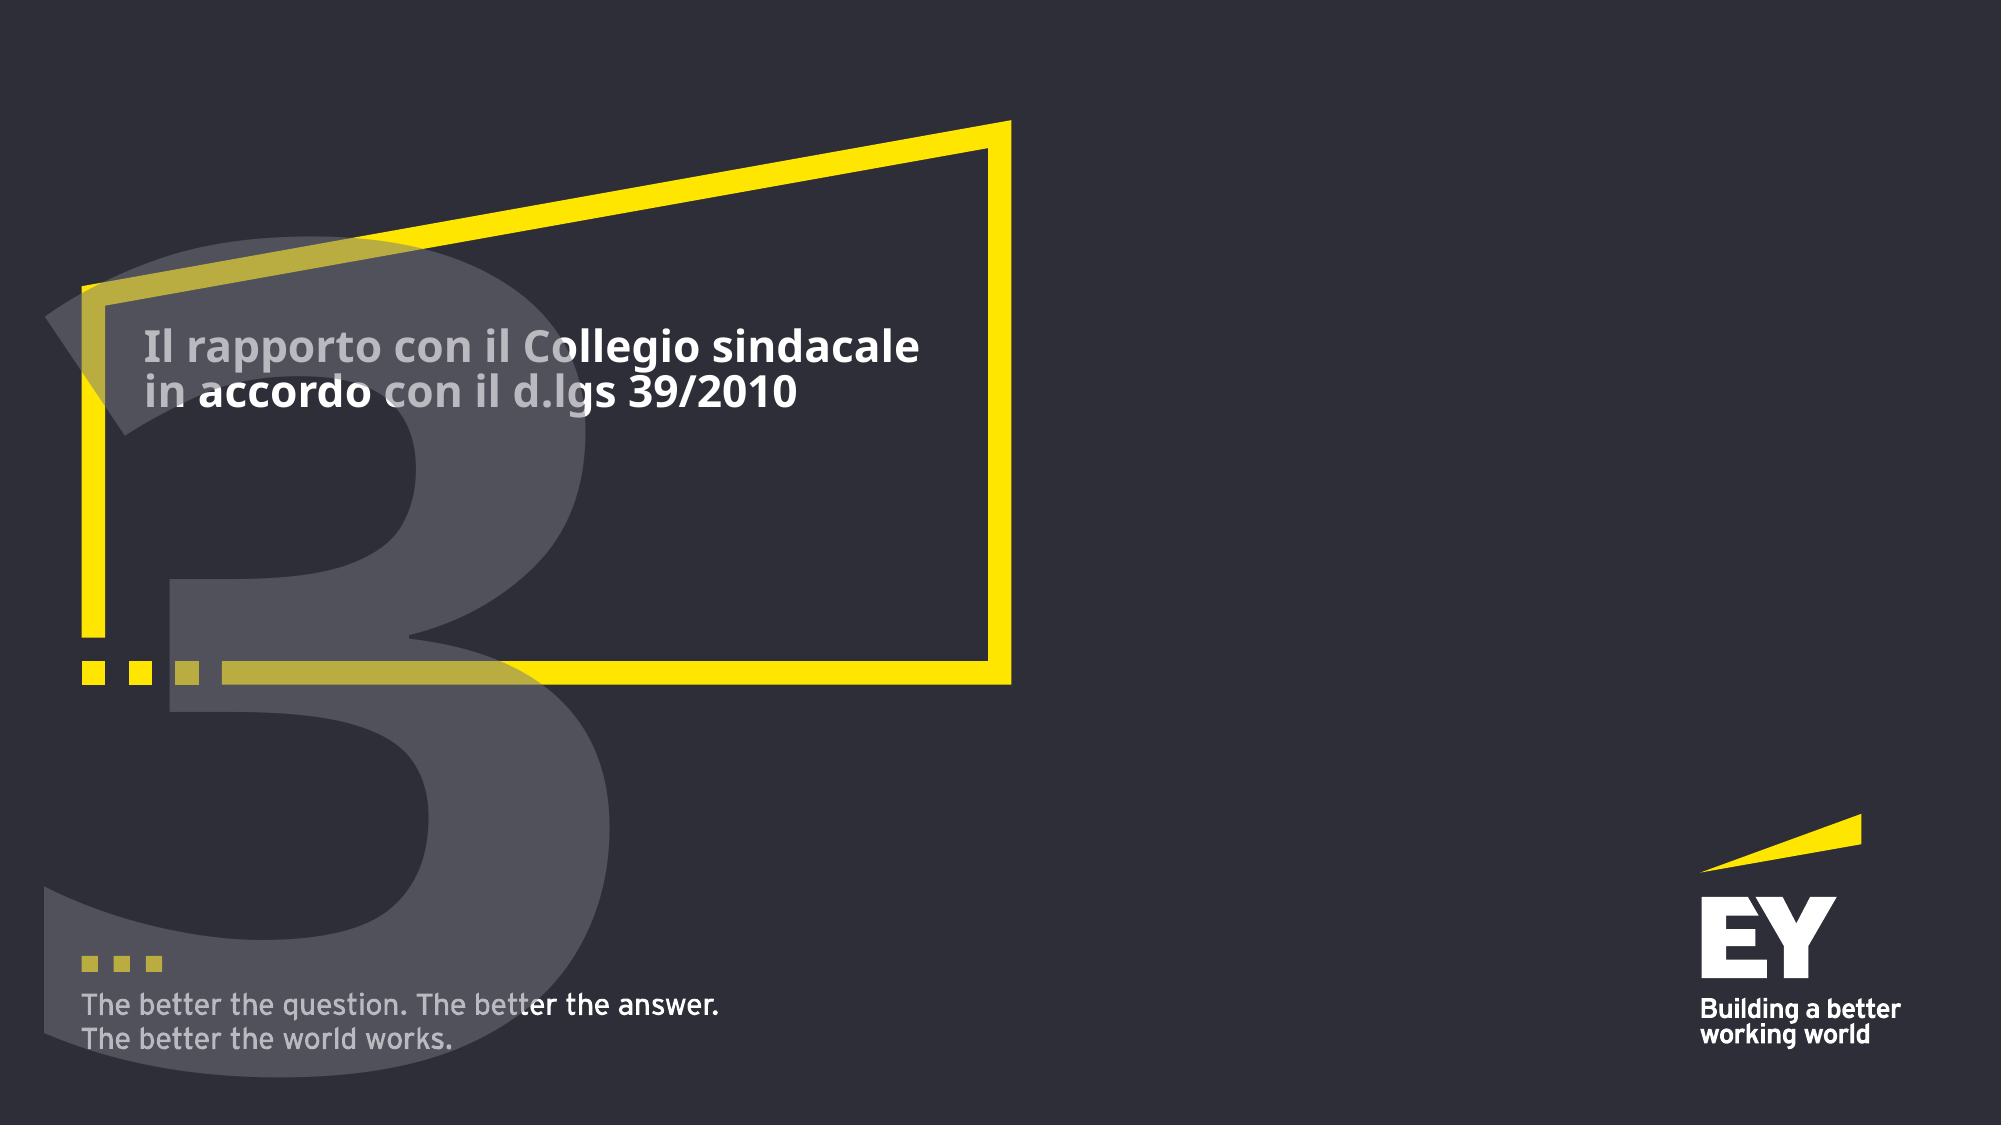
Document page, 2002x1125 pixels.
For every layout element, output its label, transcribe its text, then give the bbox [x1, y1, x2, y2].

text_box 3 [0, 0, 858, 1046]
title Il rapporto con il Collegio sindacale in accordo con il d.lgs 39/2010 [858, 326, 929, 510]
